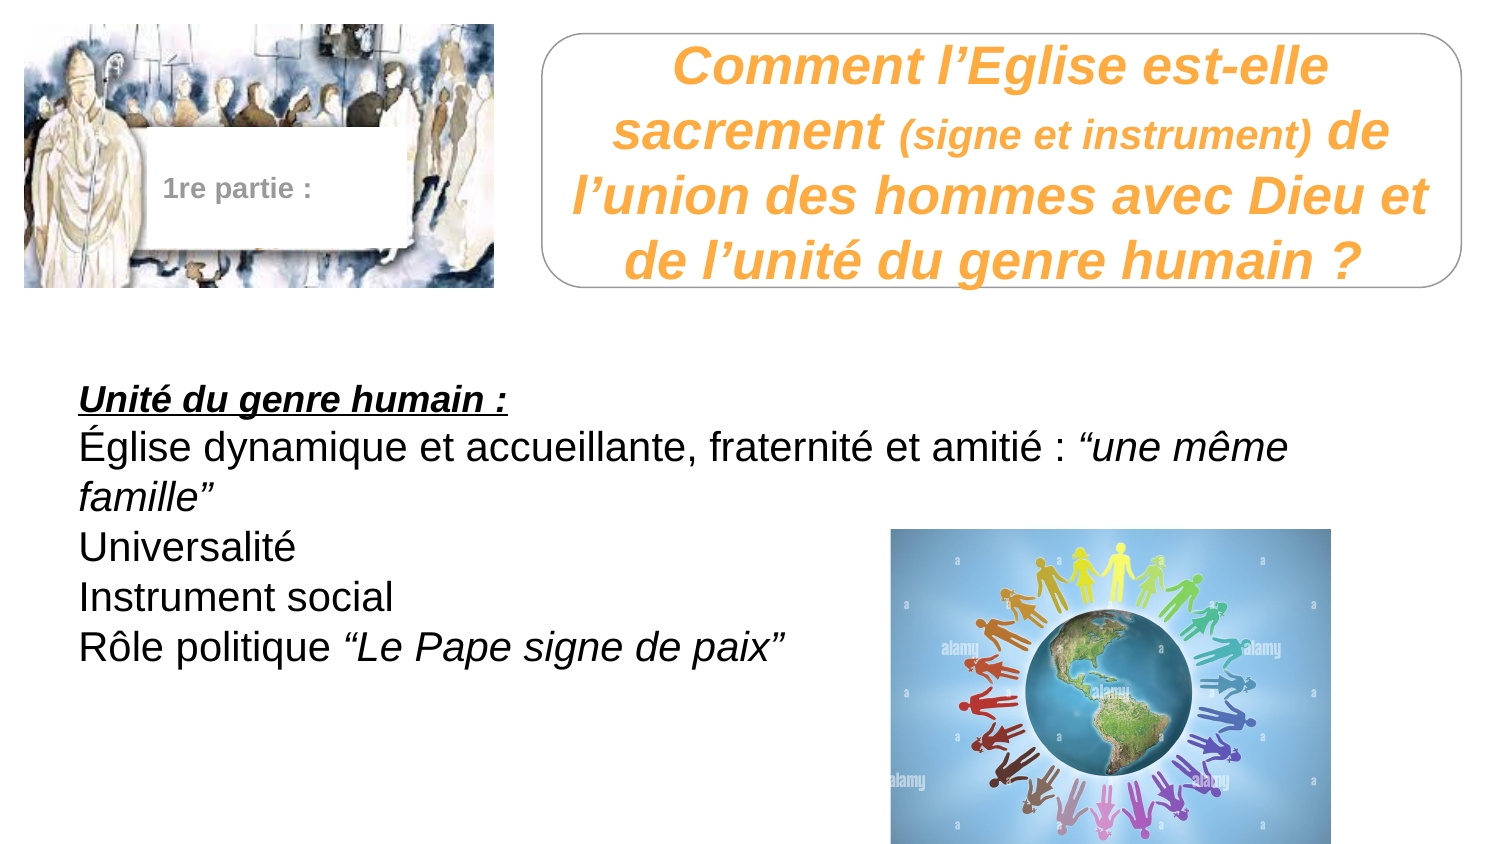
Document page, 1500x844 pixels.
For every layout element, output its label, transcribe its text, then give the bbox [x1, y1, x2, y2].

text_box Unité du genre humain : Église dynamique et accueillante, fraternité et amitié : “une même famille” Universalité Instrument social Rôle politique “Le Pape signe de paix” [63, 359, 1432, 775]
text_box Comment l’Eglise est-elle sacrement (signe et instrument) de l’union des hommes avec Dieu et de l’unité du genre humain ? [541, 33, 1462, 288]
text_box [881, 230, 1500, 297]
picture [890, 528, 1332, 844]
picture [24, 24, 494, 288]
text_box [530, 26, 1485, 93]
